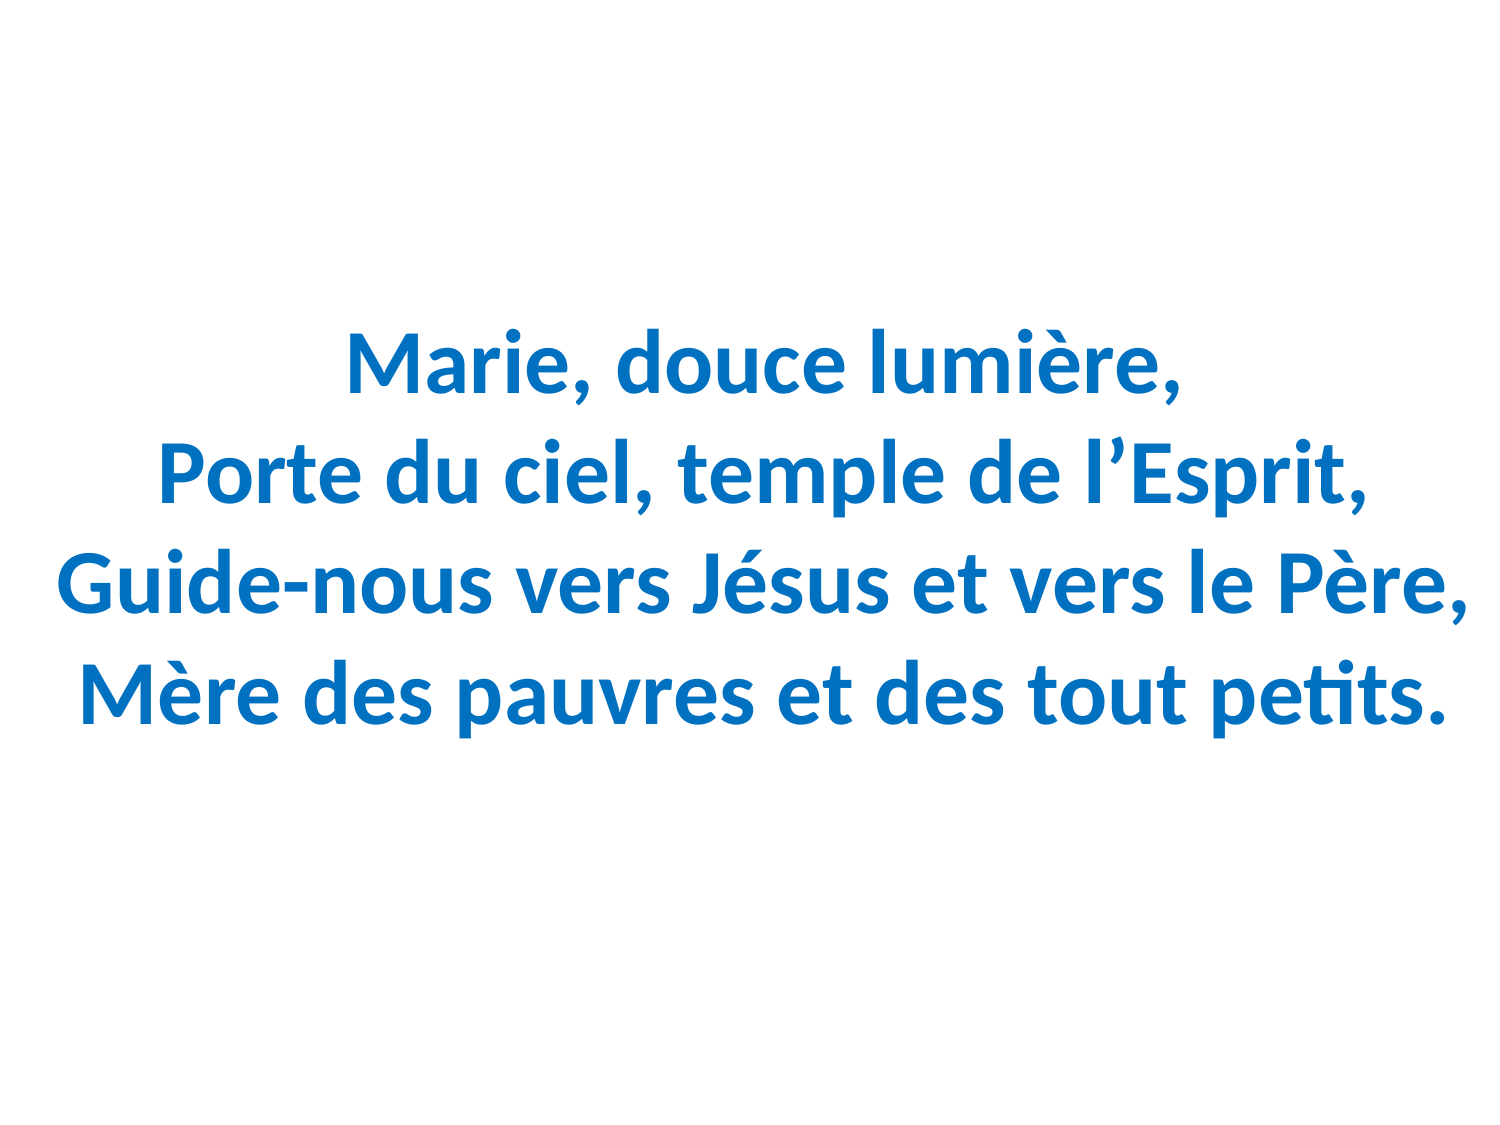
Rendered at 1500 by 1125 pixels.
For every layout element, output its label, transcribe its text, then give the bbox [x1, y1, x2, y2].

title Marie, douce lumière, Porte du ciel, temple de l’Esprit, Guide-nous vers Jésus et vers le Père, Mère des pauvres et des tout petits. [29, 45, 1500, 1000]
